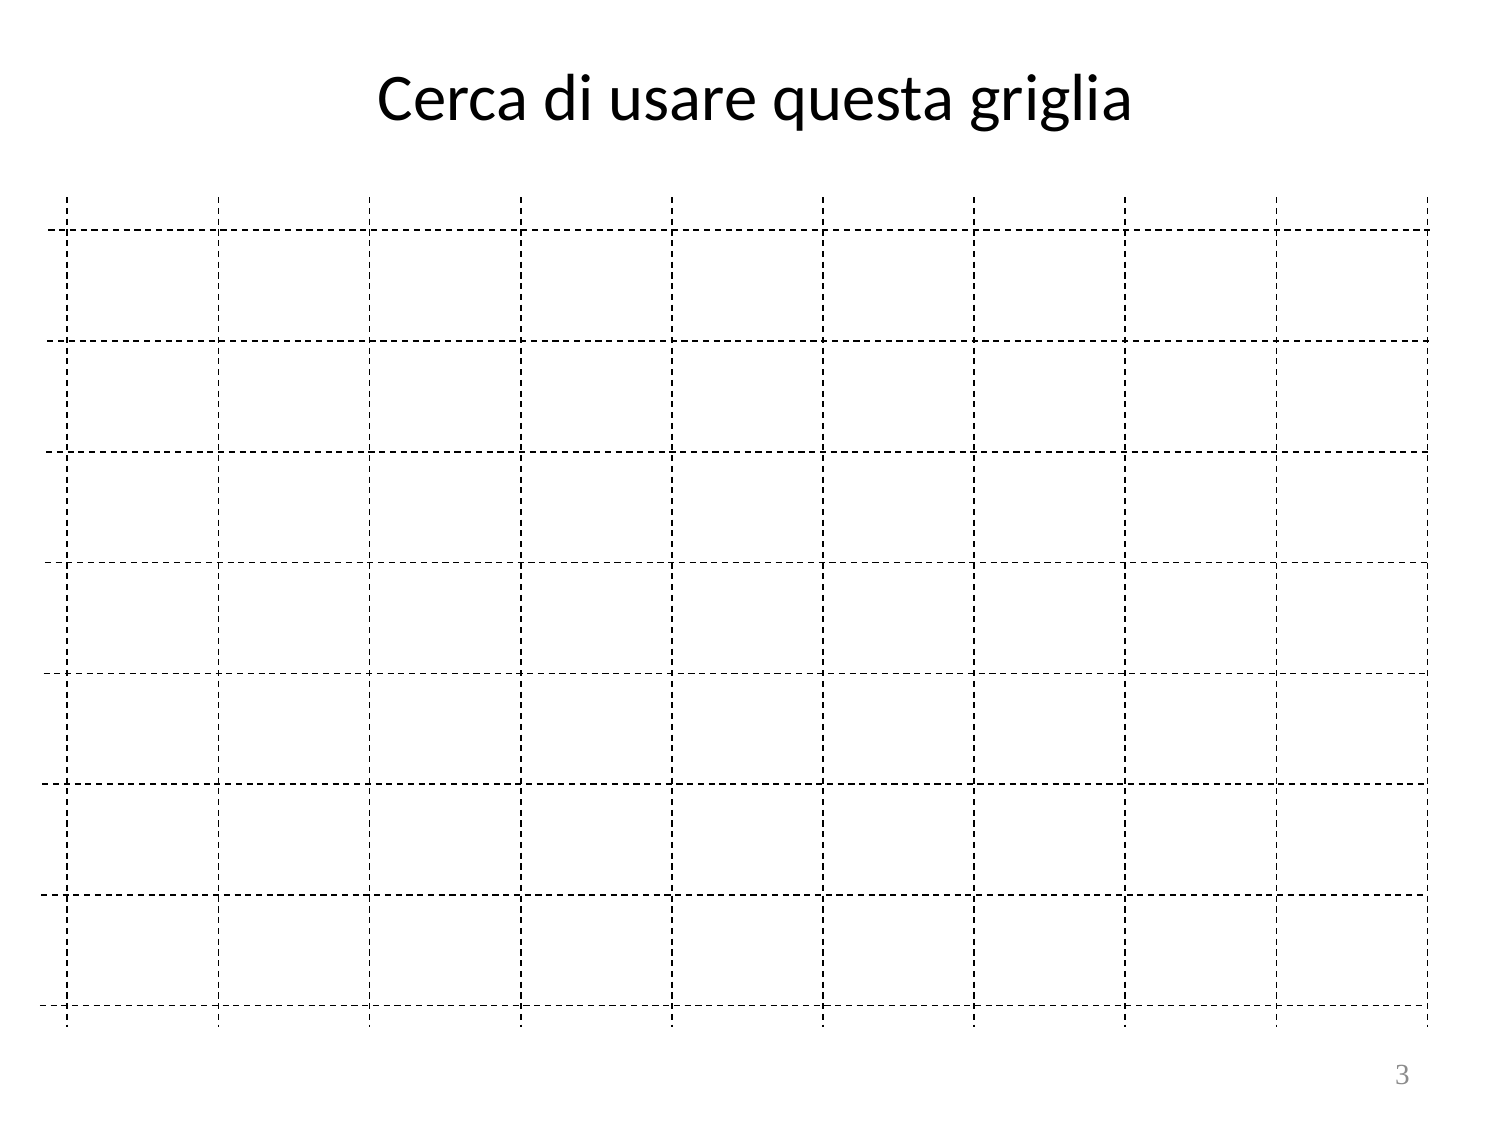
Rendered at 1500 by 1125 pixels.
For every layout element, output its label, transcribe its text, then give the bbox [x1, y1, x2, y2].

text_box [828, 340, 969, 1006]
title Cerca di usare questa griglia [39, 33, 1472, 154]
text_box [71, 340, 214, 1006]
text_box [374, 340, 516, 1006]
slide_number 3 [1074, 1042, 1425, 1103]
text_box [39, 340, 62, 1006]
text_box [676, 340, 818, 1006]
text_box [979, 340, 1120, 1006]
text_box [222, 340, 365, 1006]
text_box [1280, 340, 1423, 1006]
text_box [1129, 340, 1271, 1006]
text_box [526, 340, 667, 1006]
